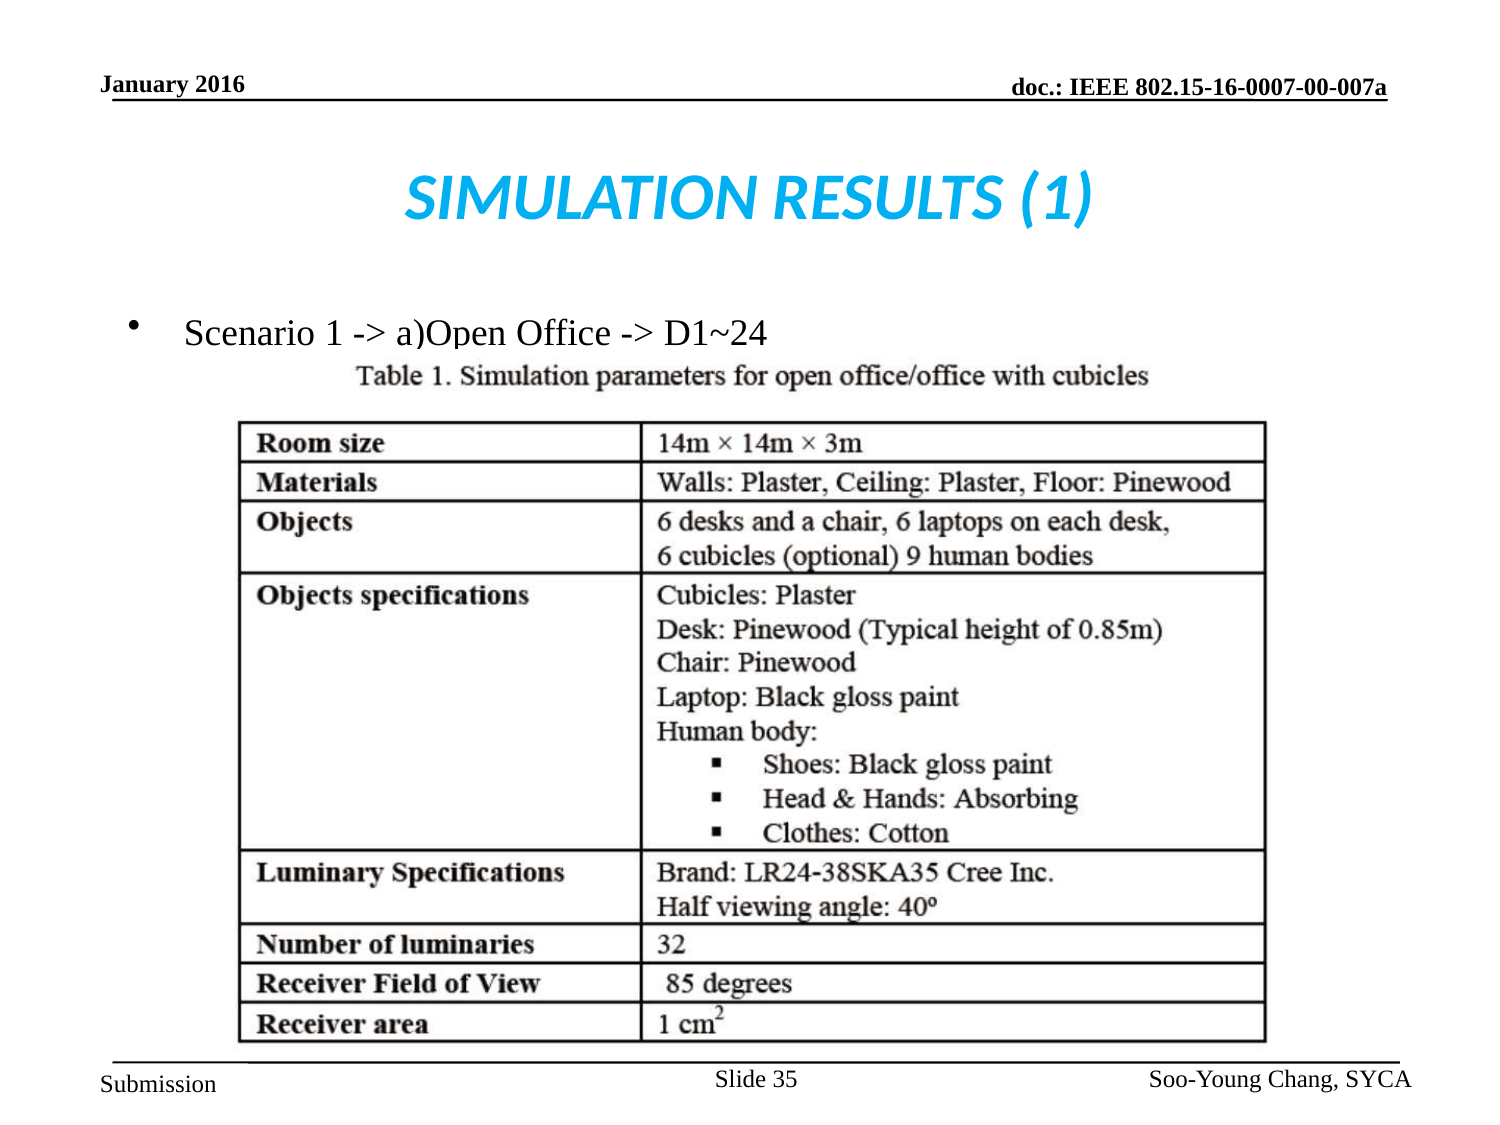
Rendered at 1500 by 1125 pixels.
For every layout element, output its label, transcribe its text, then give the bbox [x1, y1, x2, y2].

slide_number Slide 35 [712, 1066, 800, 1093]
picture [216, 349, 1284, 1058]
list Scenario 1 -> a)Open Office -> D1~24 [112, 299, 1388, 976]
title SIMULATION RESULTS (1) [112, 112, 1388, 288]
footer Soo-Young Chang, SYCA [837, 1062, 1413, 1093]
